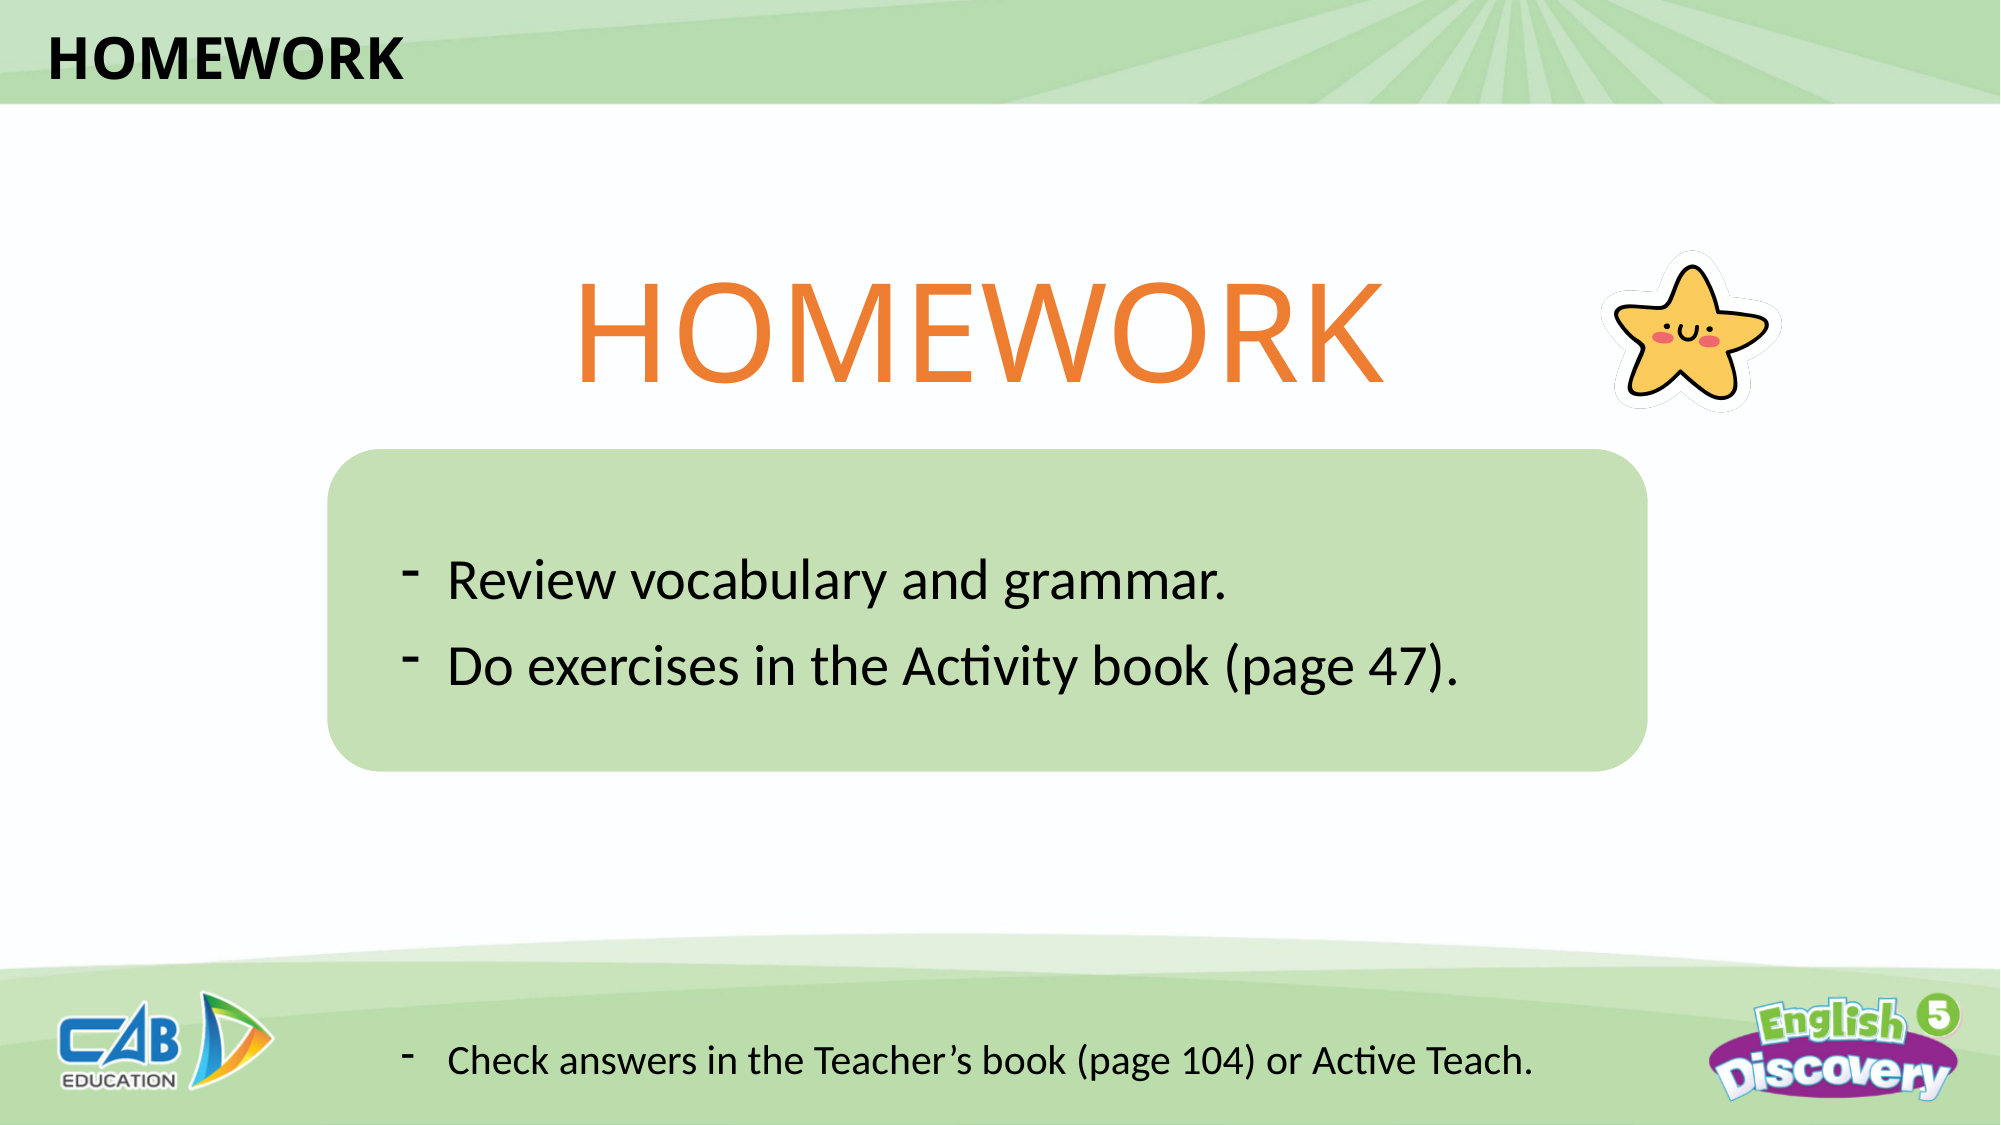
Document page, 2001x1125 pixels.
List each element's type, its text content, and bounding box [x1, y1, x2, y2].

text_box Review vocabulary and grammar. [385, 534, 1379, 619]
text_box HOMEWORK [555, 237, 1673, 418]
picture [0, 0, 2001, 1125]
text_box [325, 446, 1650, 774]
text_box HOMEWORK [31, 30, 1757, 91]
text_box Check answers in the Teacher’s book (page 104) or Active Teach. [386, 1025, 1634, 1091]
text_box Do exercises in the Activity book (page 47). [386, 620, 1590, 705]
